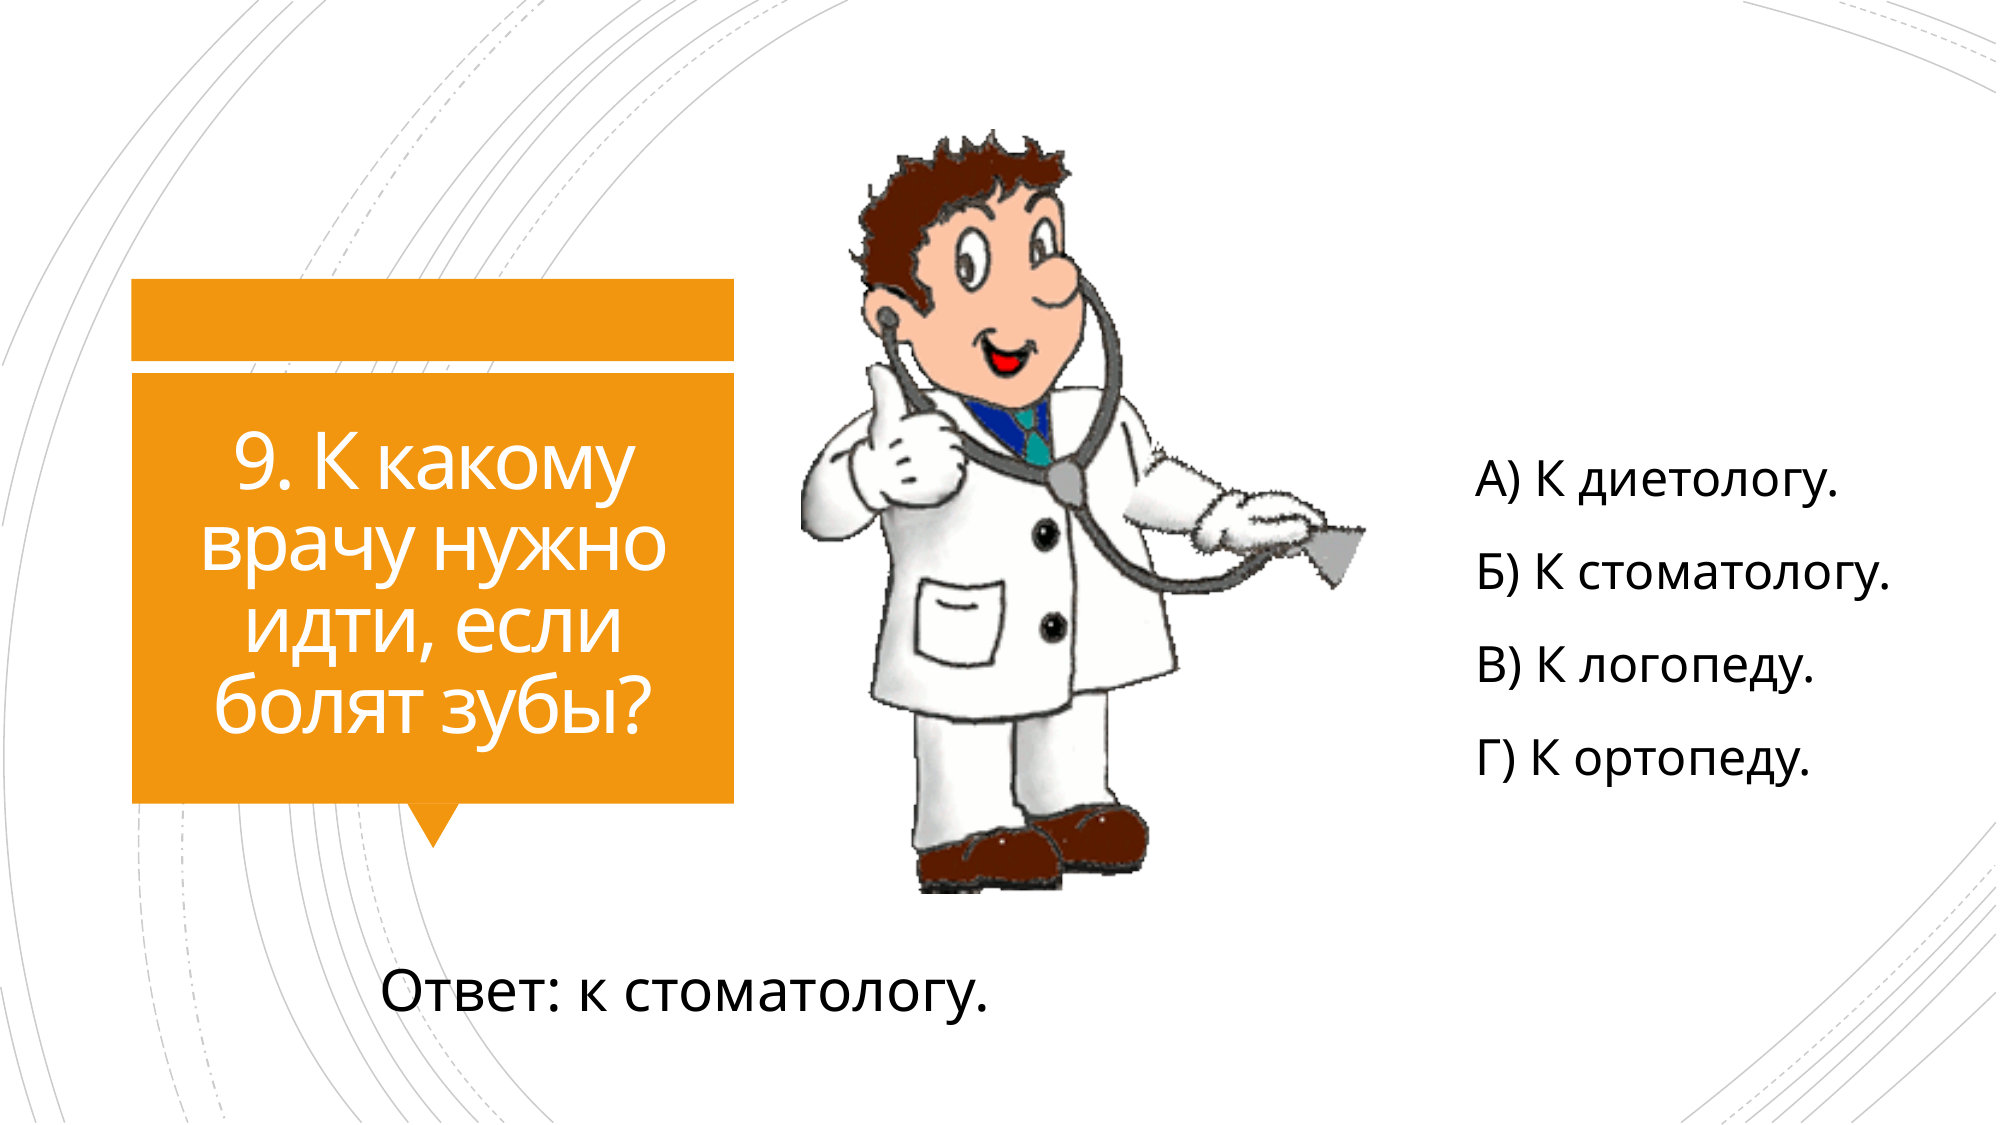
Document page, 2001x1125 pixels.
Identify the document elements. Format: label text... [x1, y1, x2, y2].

list А) К диетологу. Б) К стоматологу. В) К логопеду. Г) К ортопеду. [1460, 404, 1955, 816]
picture [801, 128, 1379, 894]
title 9. К какому врачу нужно идти, если болят зубы? [145, 385, 720, 789]
text_box Ответ: к стоматологу. [364, 945, 1005, 1031]
